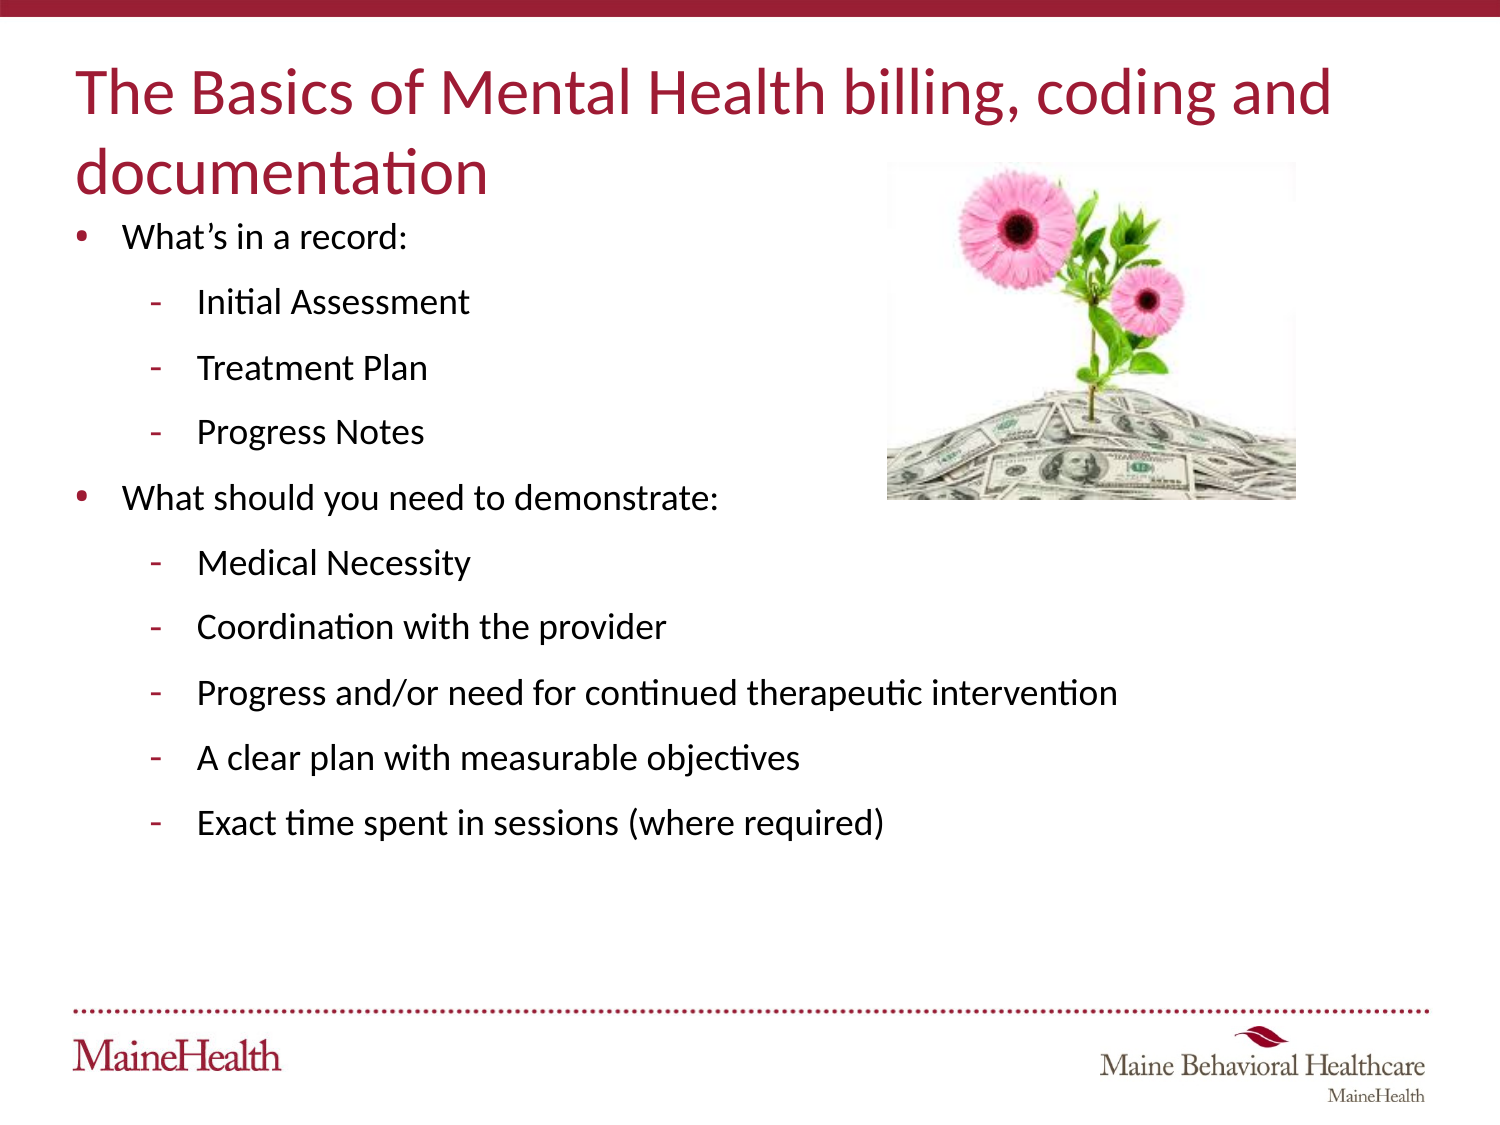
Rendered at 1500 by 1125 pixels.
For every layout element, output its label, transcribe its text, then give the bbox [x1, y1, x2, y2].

list What’s in a record: Initial Assessment Treatment Plan Progress Notes What should you need to demonstrate: Medical Necessity Coordination with the provider Progress and/or need for continued therapeutic intervention A clear plan with measurable objectives Exact time spent in sessions (where required) [75, 212, 1425, 950]
picture [0, 0, 1500, 1125]
title The Basics of Mental Health billing, coding and documentation [75, 67, 1425, 188]
